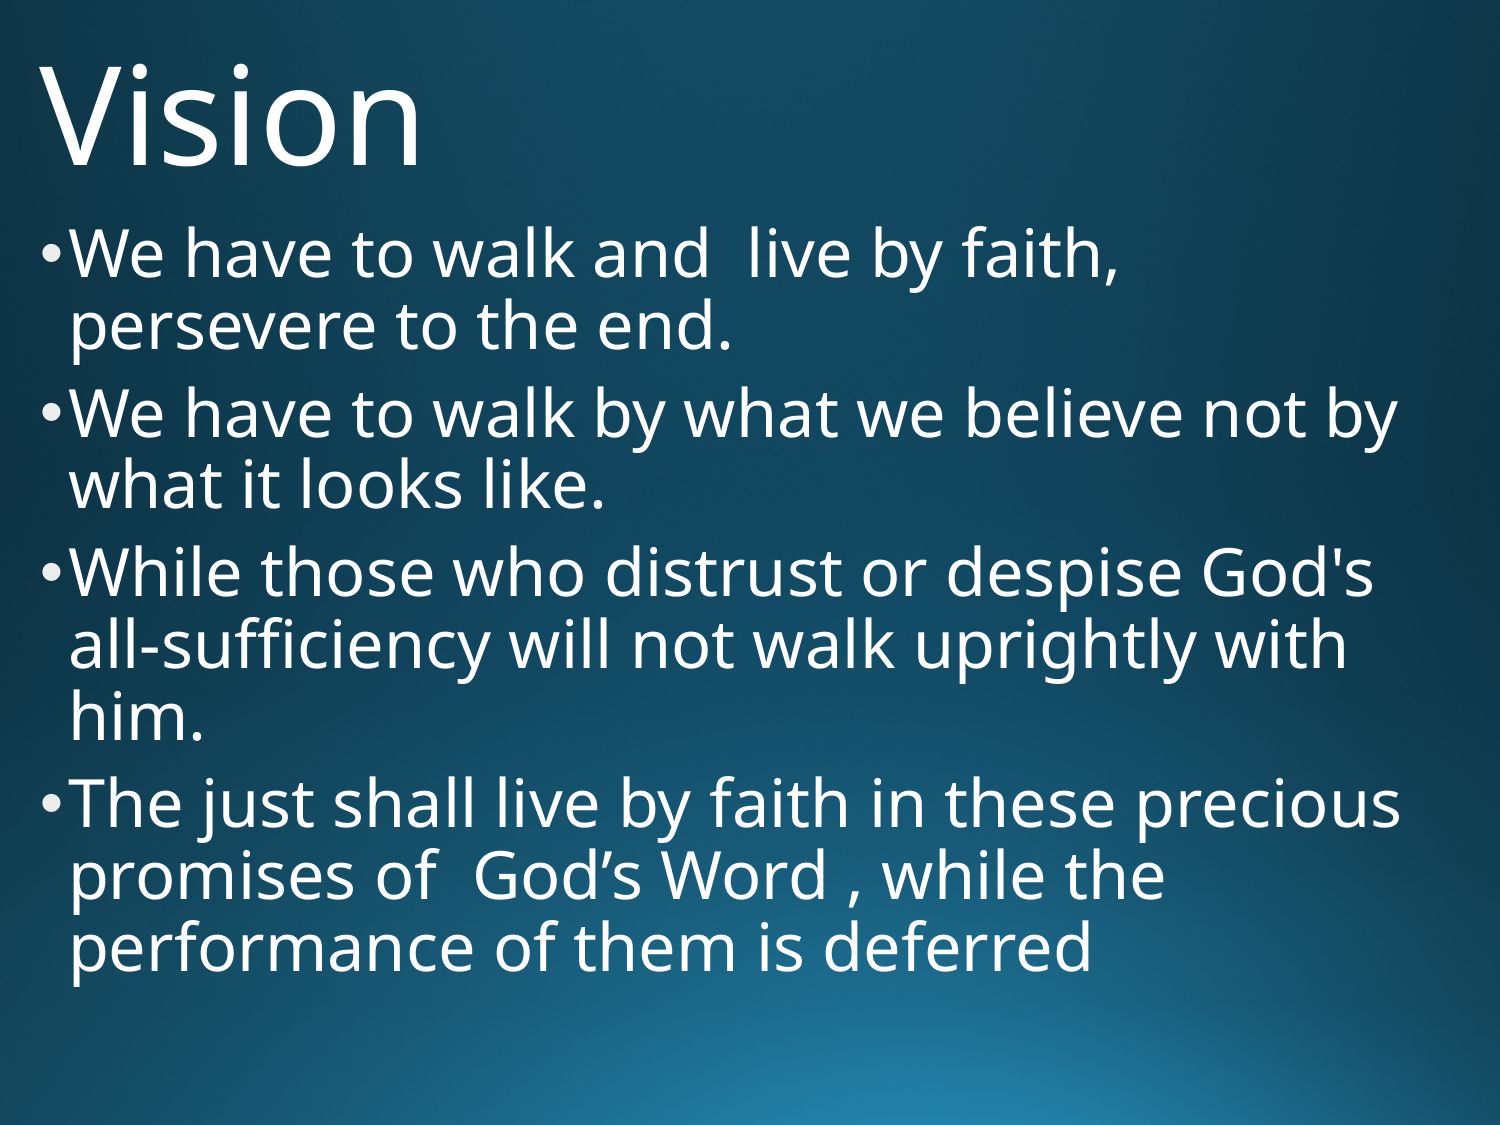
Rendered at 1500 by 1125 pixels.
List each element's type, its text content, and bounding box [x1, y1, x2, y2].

picture [0, 0, 1500, 1125]
title Vision [24, 12, 1319, 212]
list We have to walk and live by faith, persevere to the end. We have to walk by what we believe not by what it looks like. While those who distrust or despise God's all-sufficiency will not walk uprightly with him. The just shall live by faith in these precious promises of God’s Word , while the performance of them is deferred [24, 212, 1463, 925]
